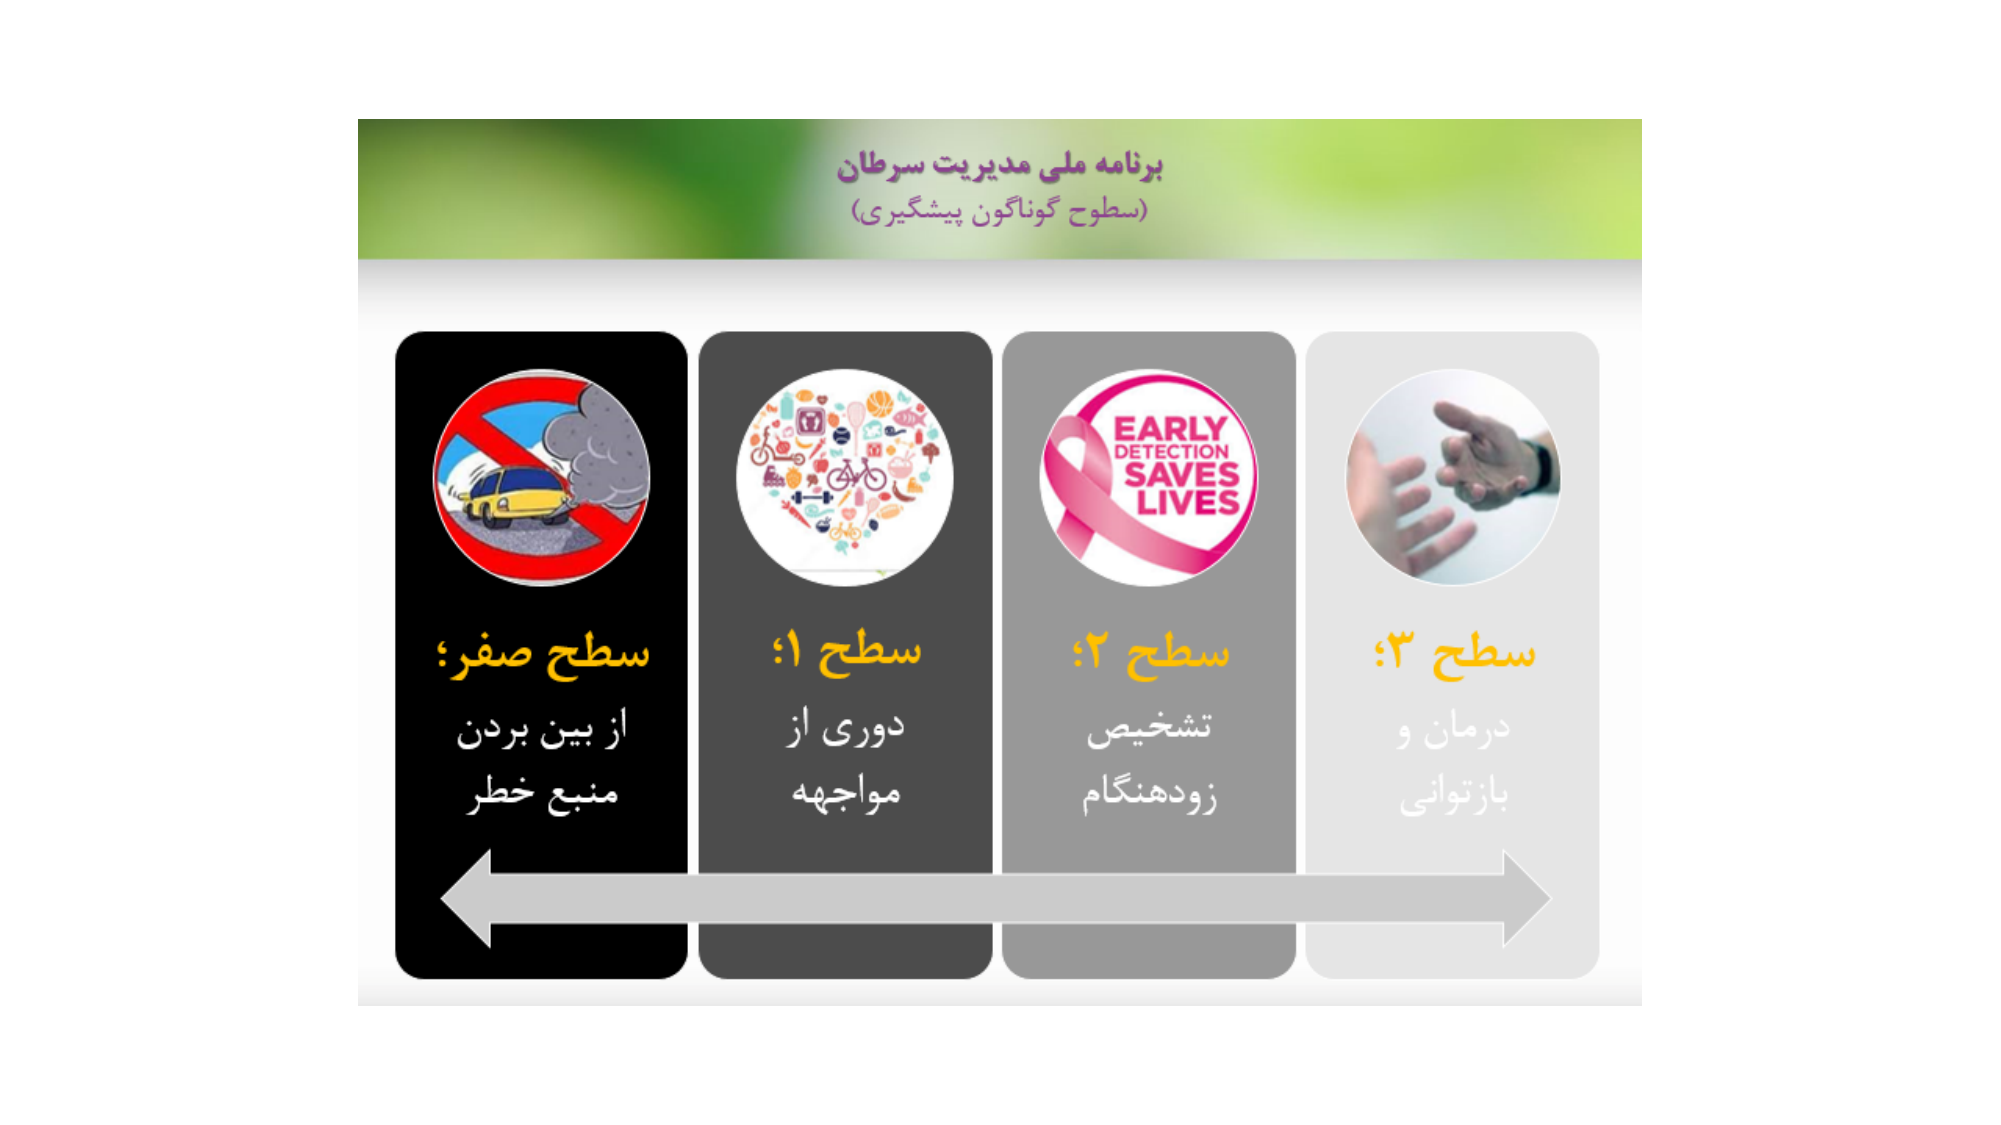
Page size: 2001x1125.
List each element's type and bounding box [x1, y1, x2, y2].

picture [358, 119, 1642, 1006]
